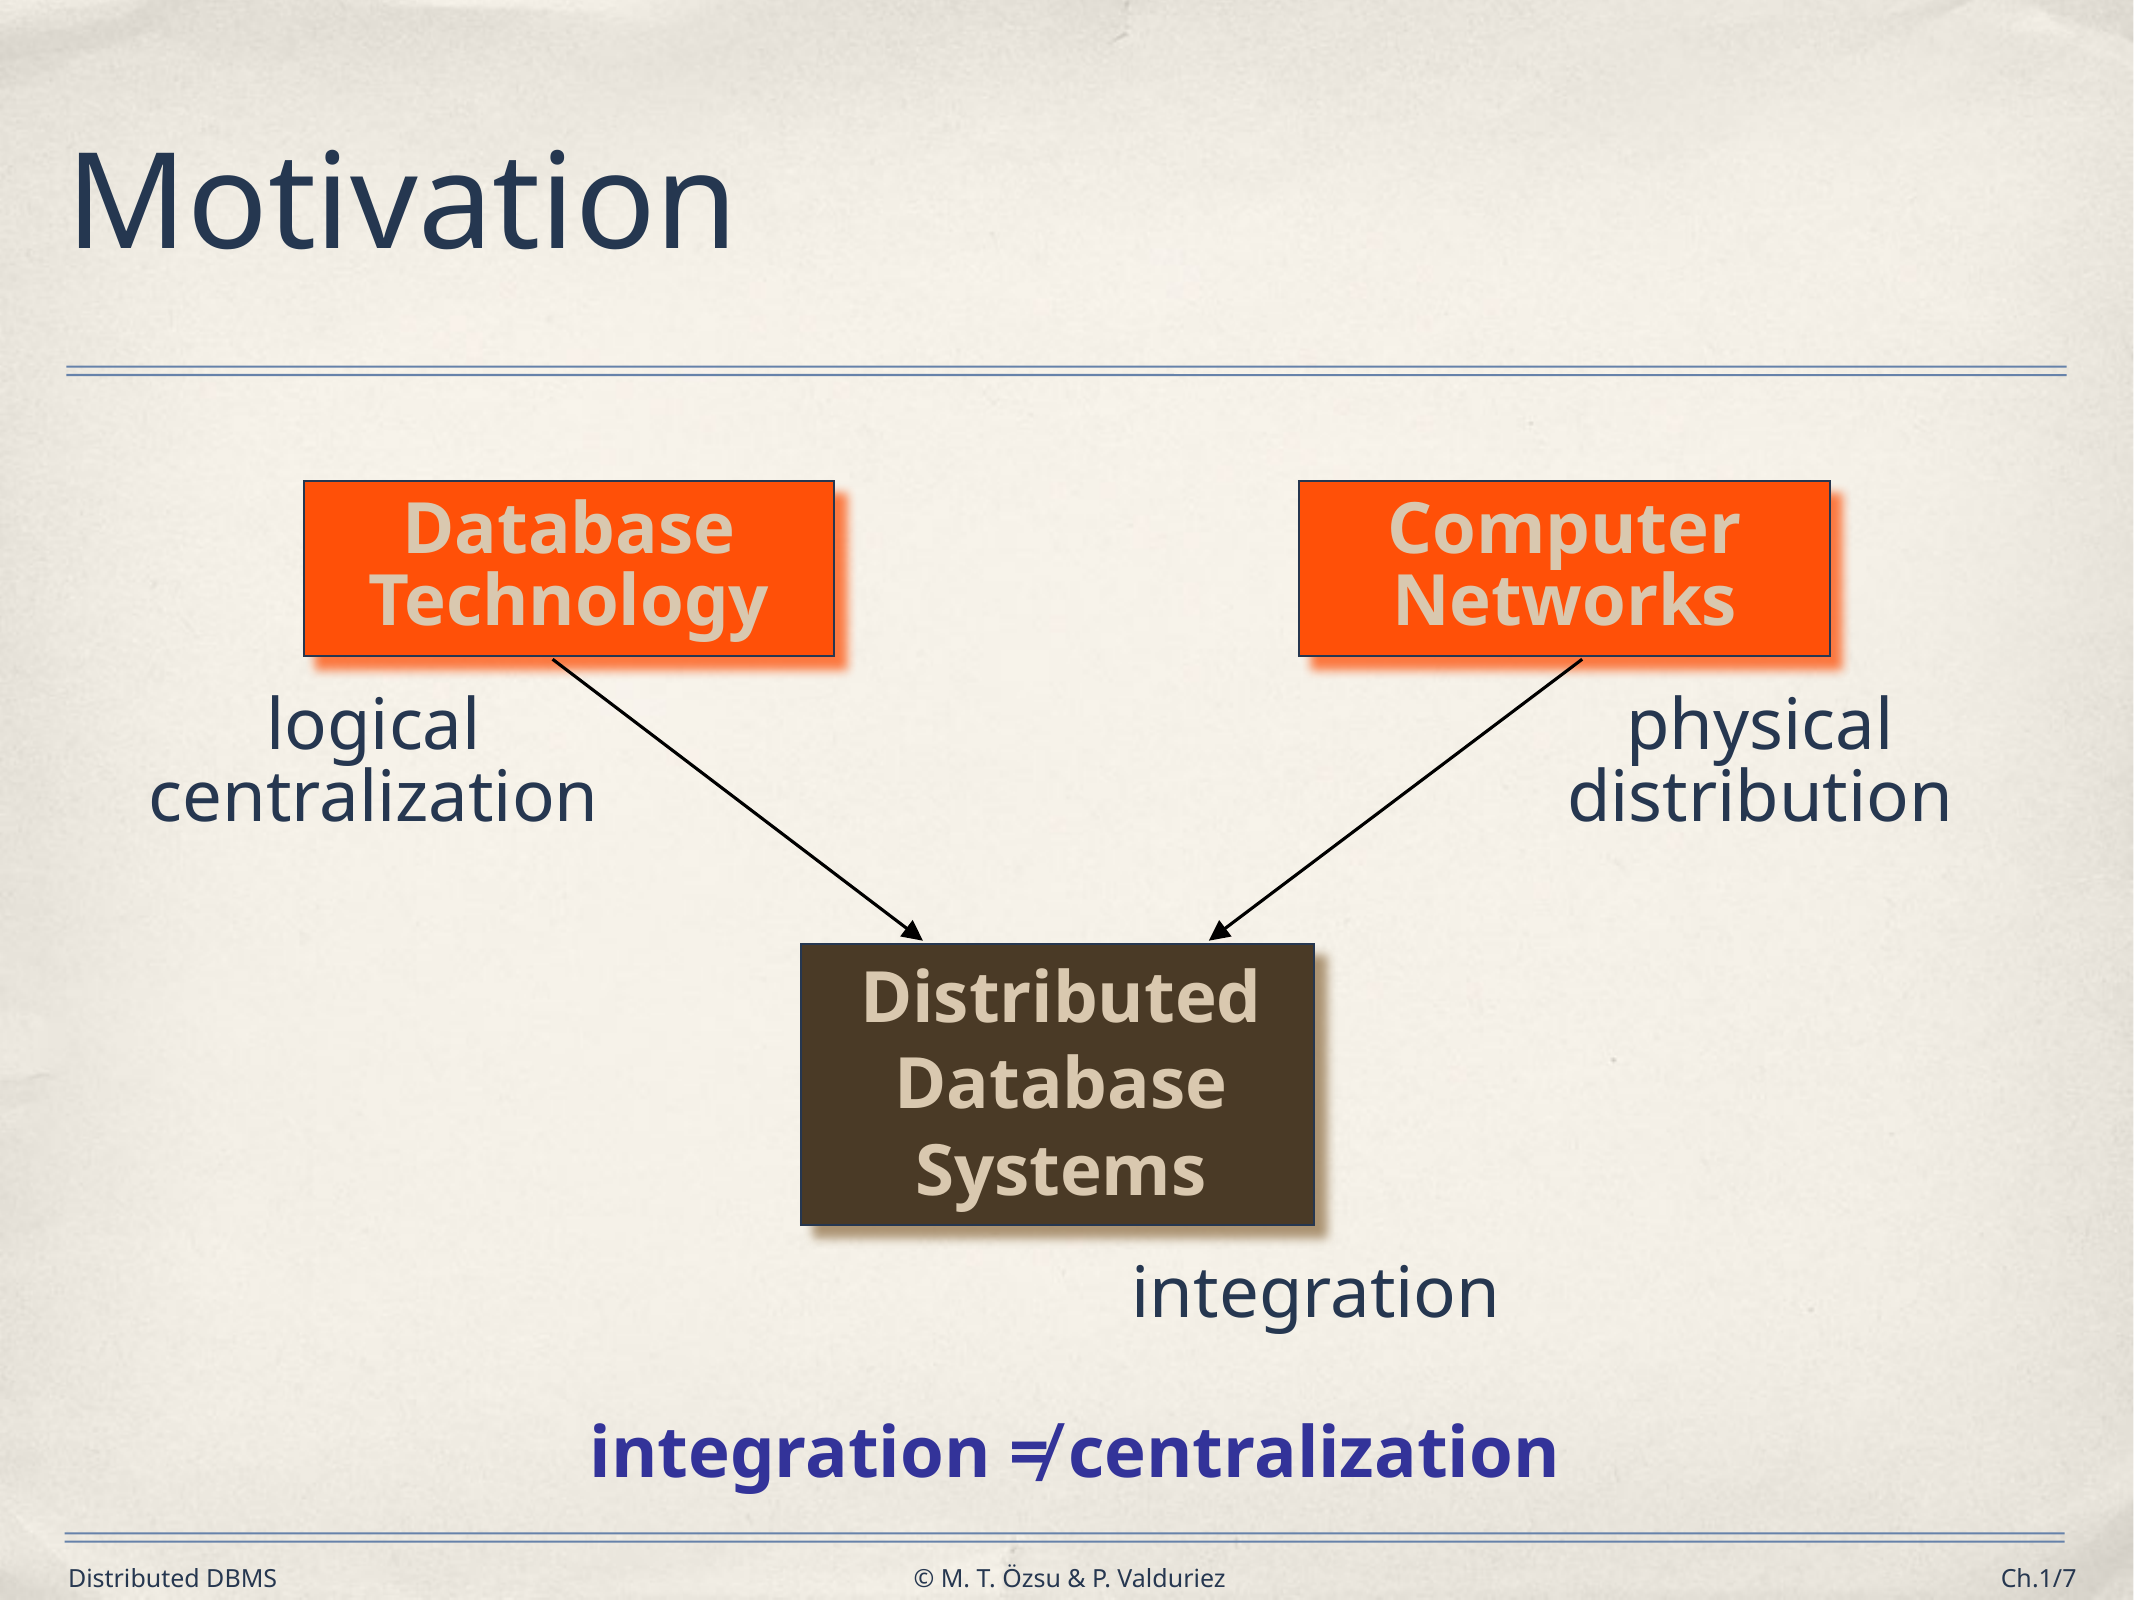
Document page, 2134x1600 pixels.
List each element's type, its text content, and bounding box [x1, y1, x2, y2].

text_box Distributed Database Systems [845, 943, 1277, 1216]
text_box [303, 481, 835, 657]
text_box Database Technology [353, 489, 785, 647]
text_box logical centralization [133, 685, 614, 842]
text_box [1208, 659, 1583, 941]
text_box [614, 705, 923, 941]
text_box integration ≠ centralization [574, 1414, 1575, 1499]
text_box [1299, 481, 1830, 657]
text_box integration [1116, 1254, 1516, 1339]
text_box Computer Networks [1372, 489, 1757, 647]
text_box [801, 943, 1314, 1226]
picture [0, 0, 2134, 1600]
title Motivation [58, 72, 2075, 338]
text_box physical distribution [1552, 685, 1969, 842]
